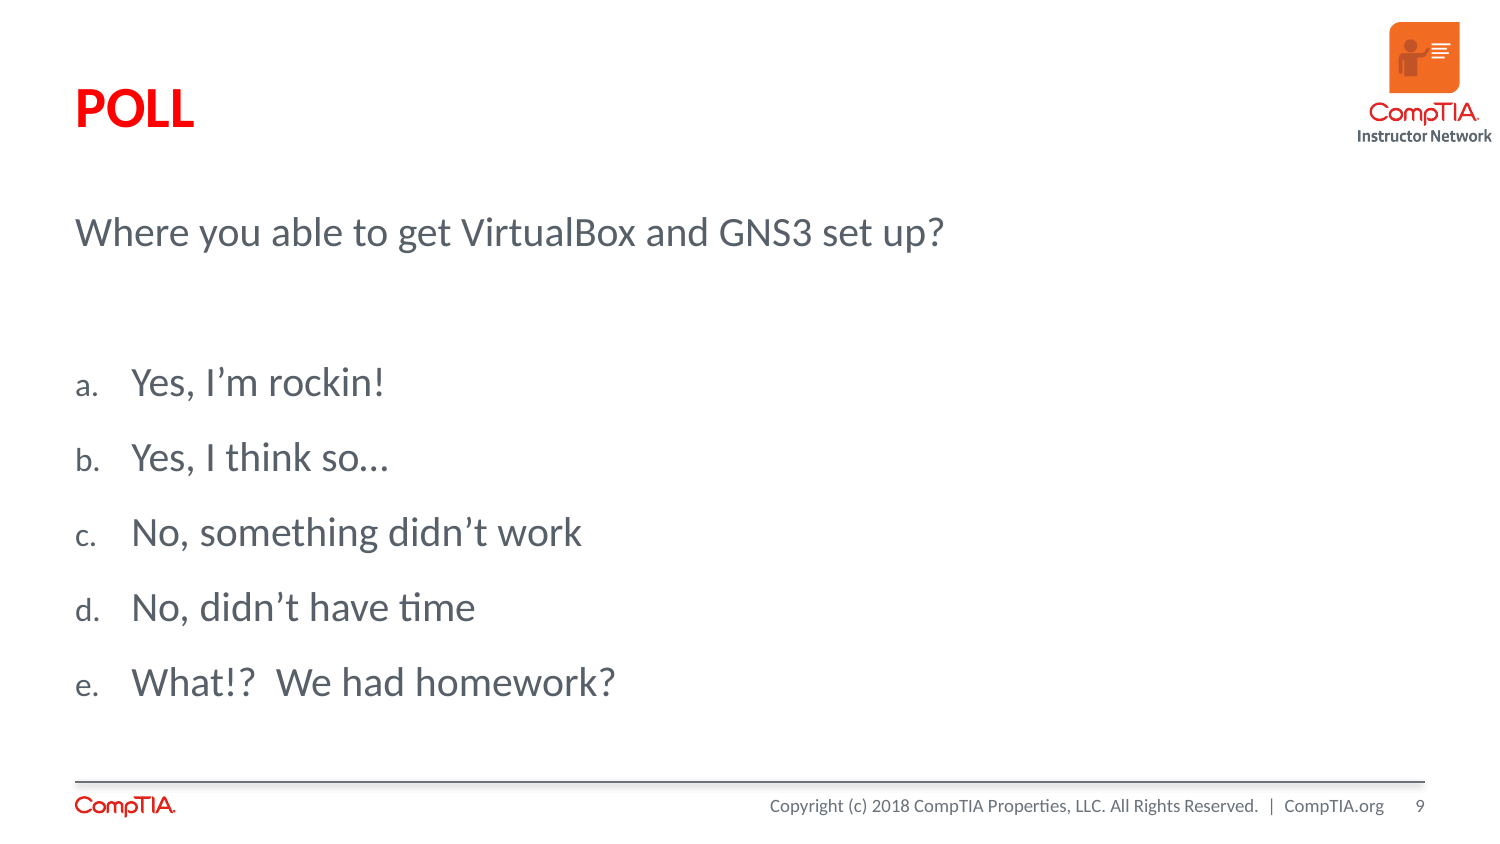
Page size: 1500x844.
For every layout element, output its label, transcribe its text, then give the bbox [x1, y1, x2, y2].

list Where you able to get VirtualBox and GNS3 set up? Yes, I’m rockin! Yes, I think so… No, something didn’t work No, didn’t have time What!? We had homework? [75, 196, 1425, 754]
slide_number 9 [1384, 782, 1425, 827]
picture [1358, 22, 1492, 142]
title POLL [75, 33, 1425, 175]
